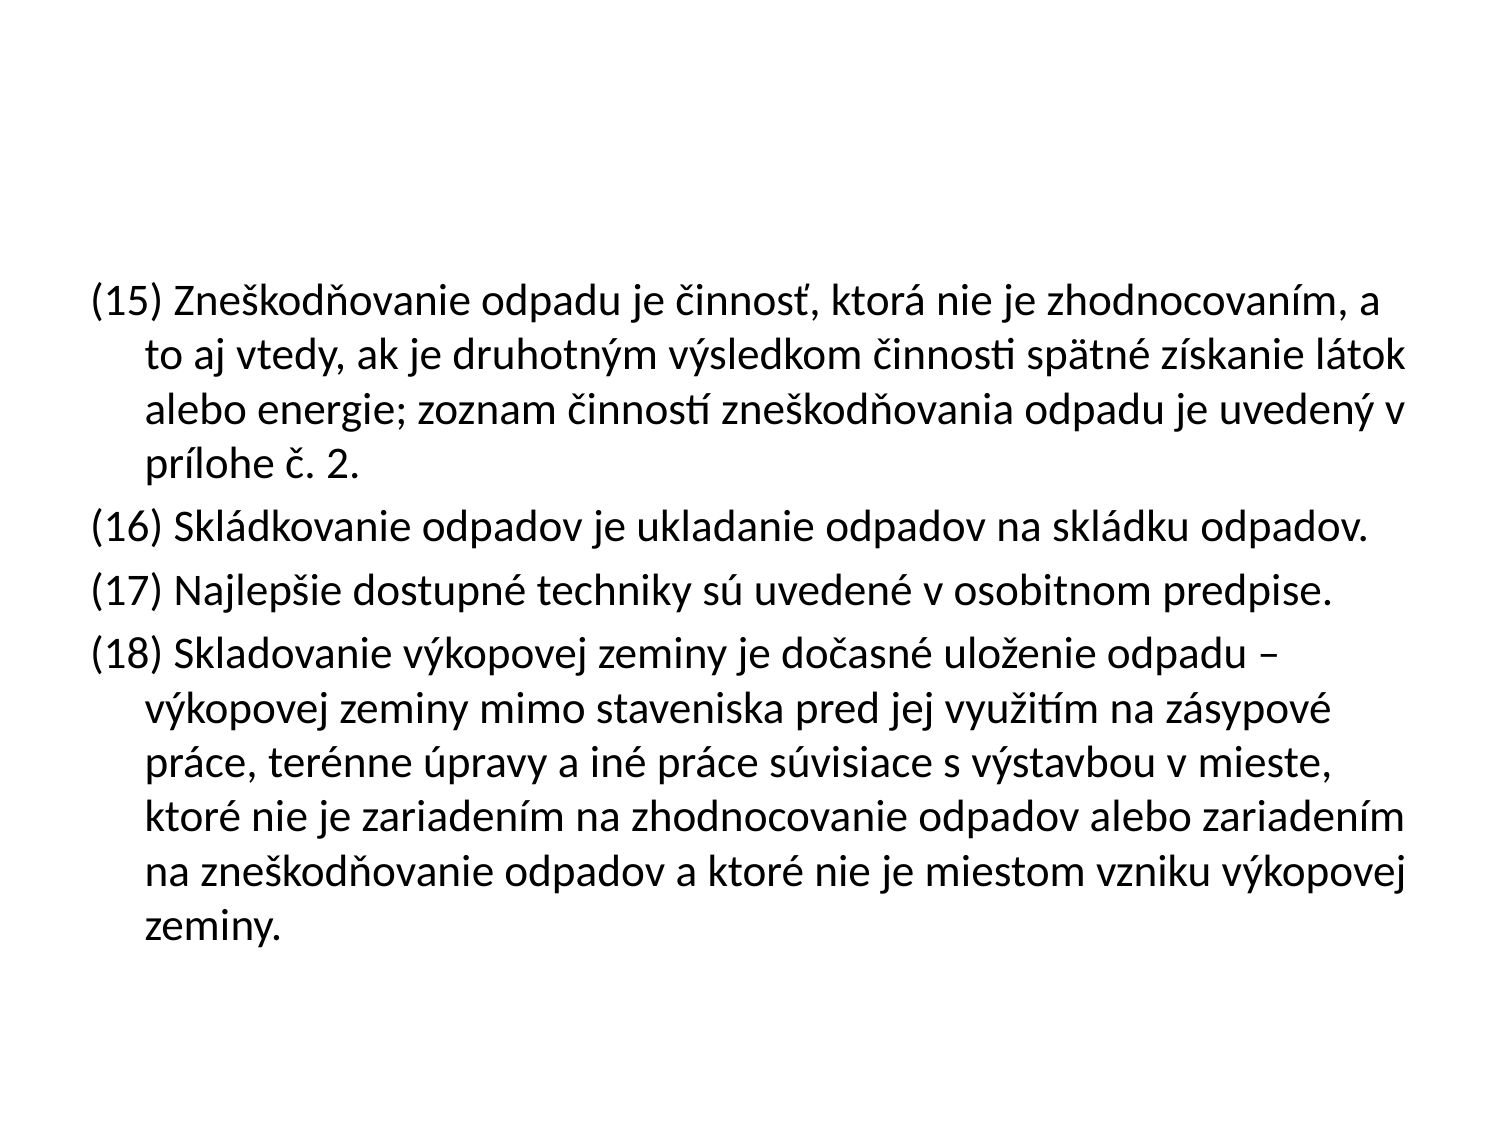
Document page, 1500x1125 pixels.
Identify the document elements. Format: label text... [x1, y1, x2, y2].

list (15) Zneškodňovanie odpadu je činnosť, ktorá nie je zhodnocovaním, a to aj vtedy, ak je druhotným výsledkom činnosti spätné získanie látok alebo energie; zoznam činností zneškodňovania odpadu je uvedený v prílohe č. 2. (16) Skládkovanie odpadov je ukladanie odpadov na skládku odpadov. (17) Najlepšie dostupné techniky sú uvedené v osobitnom predpise. (18) Skladovanie výkopovej zeminy je dočasné uloženie odpadu – výkopovej zeminy mimo staveniska pred jej využitím na zásypové práce, terénne úpravy a iné práce súvisiace s výstavbou v mieste, ktoré nie je zariadením na zhodnocovanie odpadov alebo zariadením na zneškodňovanie odpadov a ktoré nie je miestom vzniku výkopovej zeminy. [75, 262, 1425, 1005]
